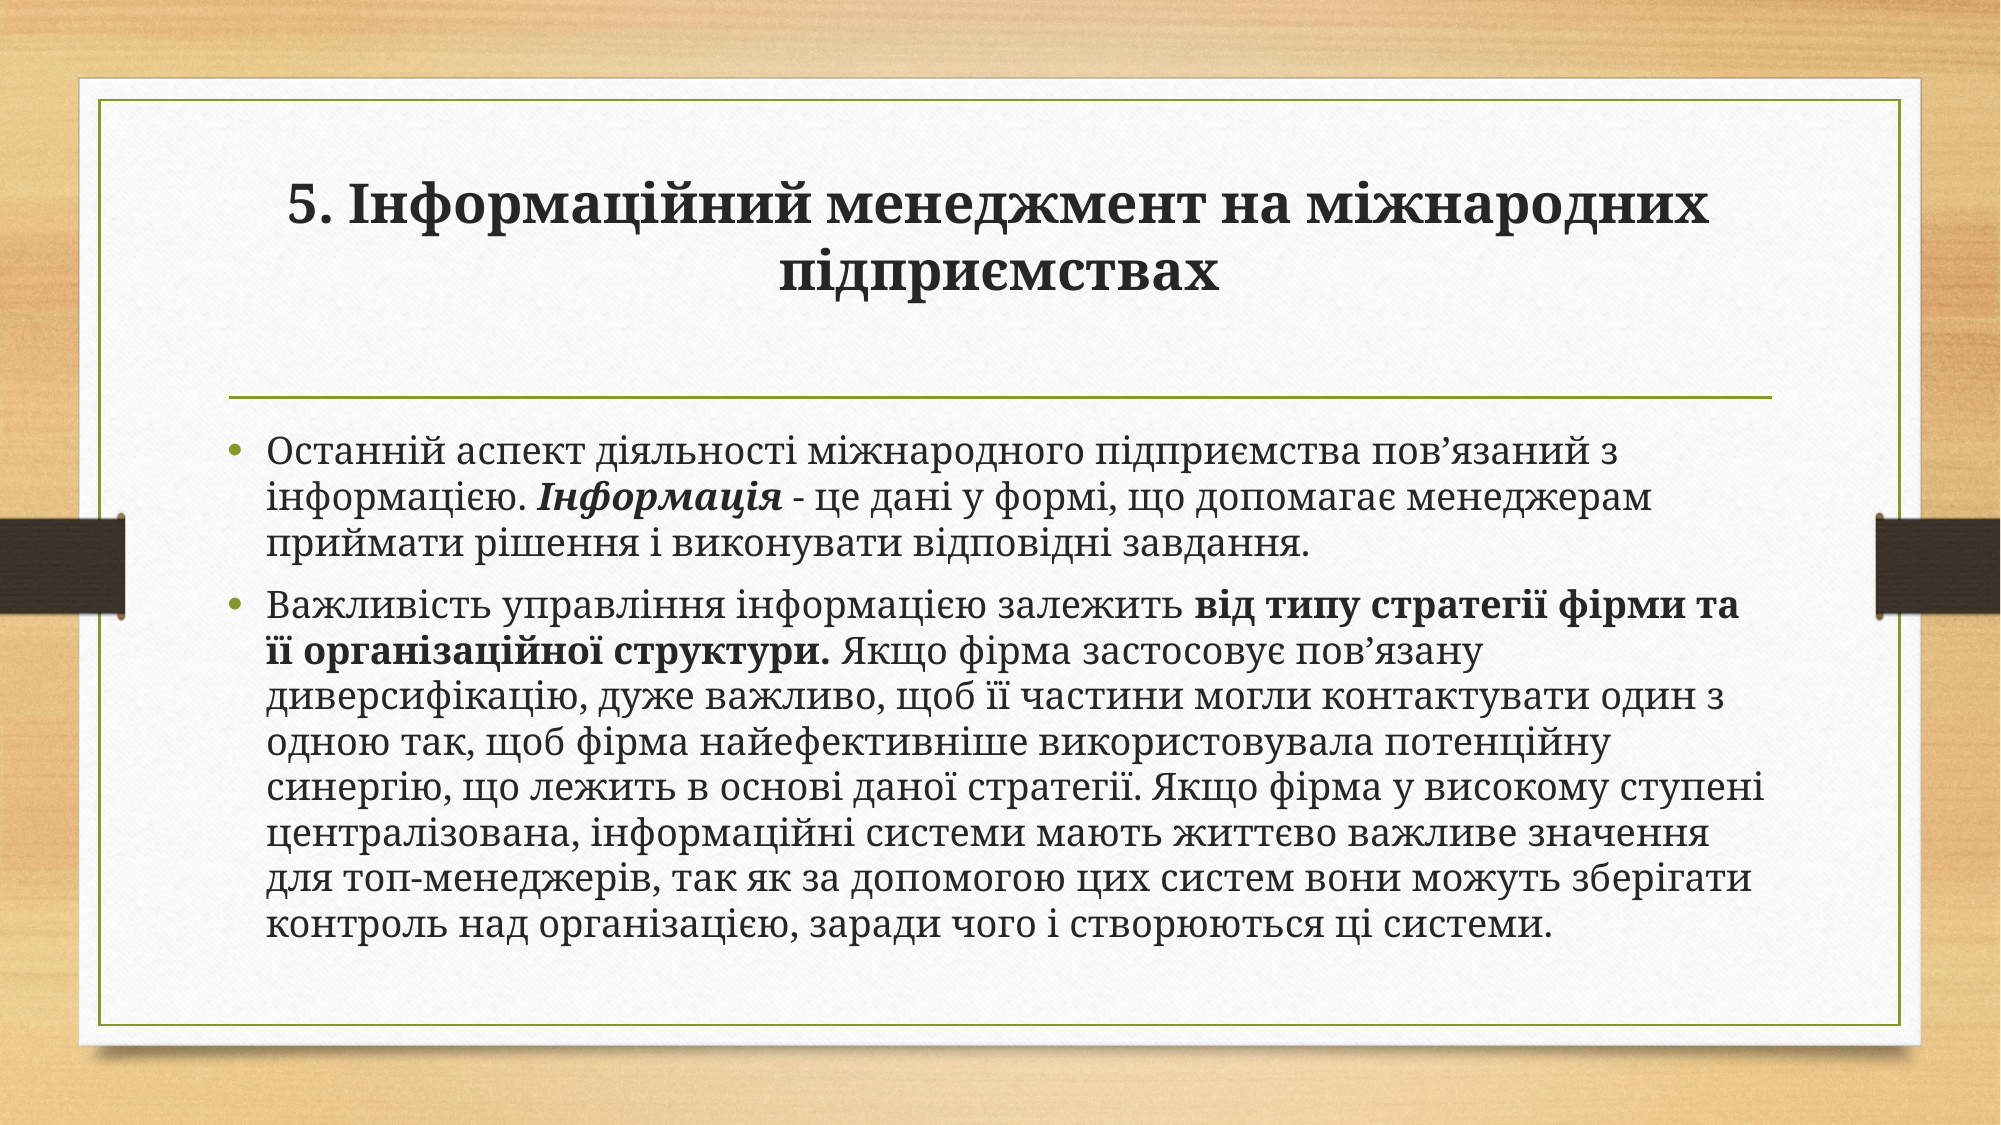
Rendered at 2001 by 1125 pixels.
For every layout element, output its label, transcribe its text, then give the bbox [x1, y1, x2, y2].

picture [0, 0, 2001, 1125]
list Останній аспект діяльності міжнародного підприємства пов’язаний з інформацією. Інформація - це дані у формі, що допомагає менеджерам приймати рішення і виконувати відповідні завдання. Важливість управління інформацією залежить від типу стратегії фірми та її організаційної структури. Якщо фірма застосовує пов’язану диверсифікацію, дуже важливо, щоб її частини могли контактувати один з одною так, щоб фірма найефективніше використовувала потенційну синергію, що лежить в основі даної стратегії. Якщо фірма у високому ступені централізована, інформаційні системи мають життєво важливе значення для топ-менеджерів, так як за допомогою цих систем вони можуть зберігати контроль над організацією, заради чого і створюються ці системи. [212, 419, 1788, 964]
title 5. Інформаційний менеджмент на міжнародних підприємствах [212, 161, 1788, 375]
